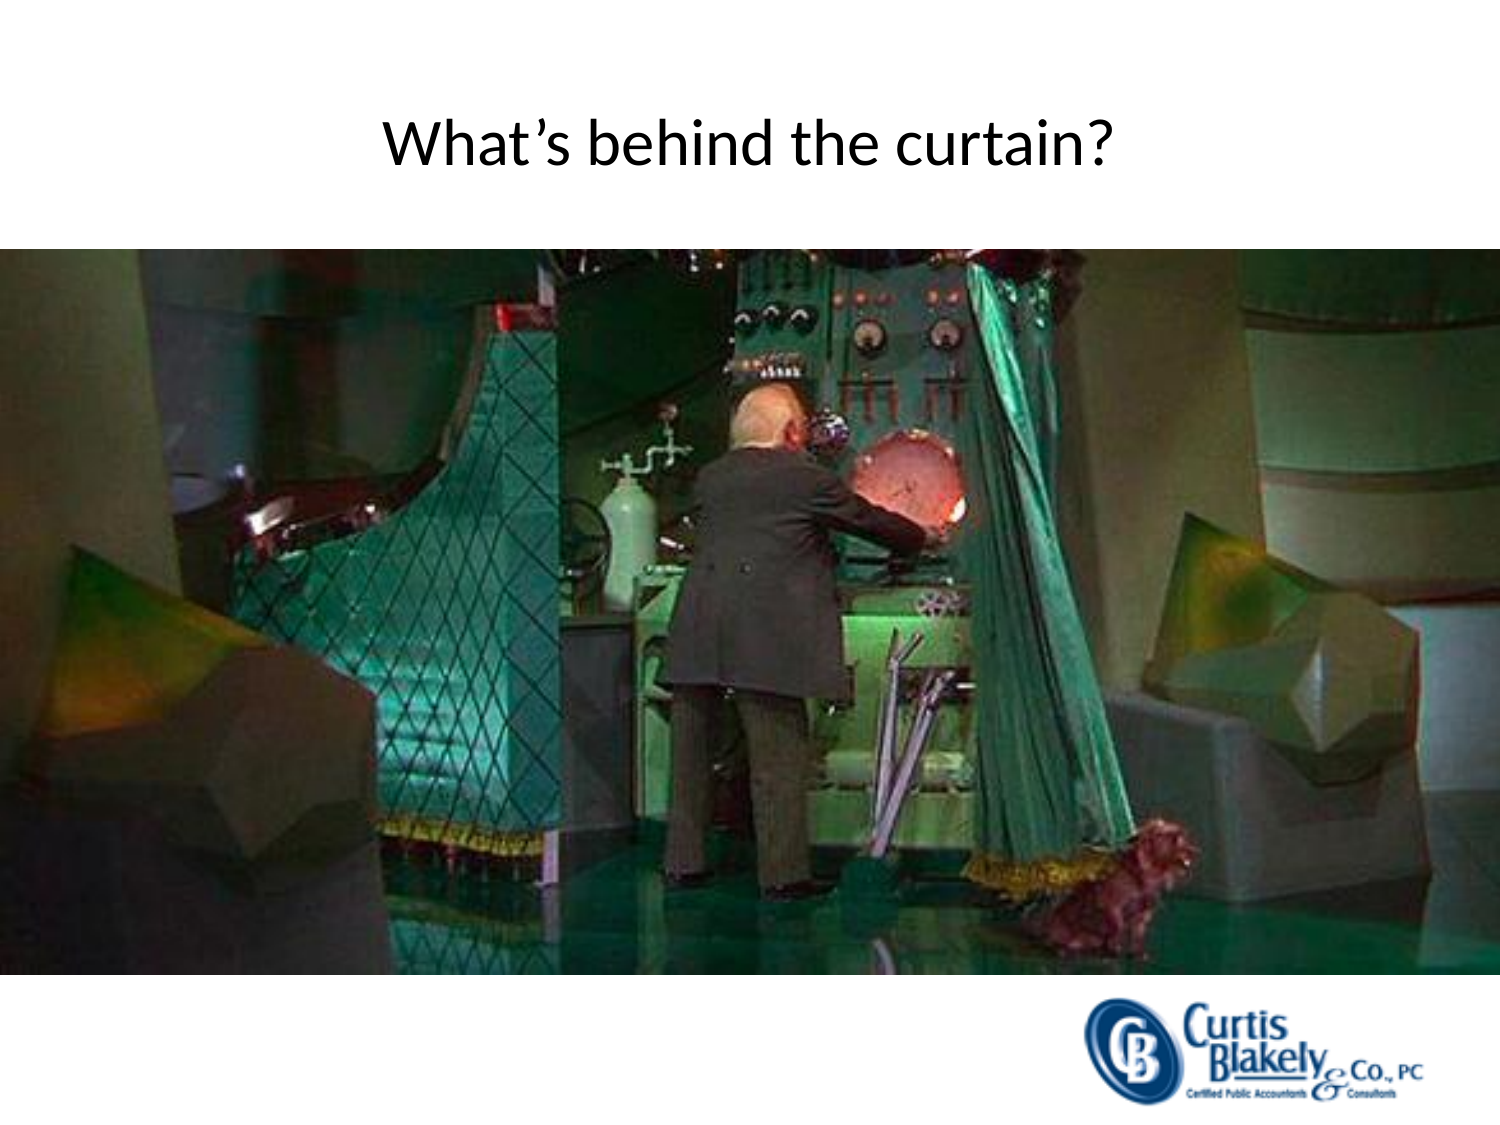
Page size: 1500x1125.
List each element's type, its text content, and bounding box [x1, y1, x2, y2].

picture [0, 249, 1500, 1125]
title What’s behind the curtain? [75, 45, 1425, 233]
